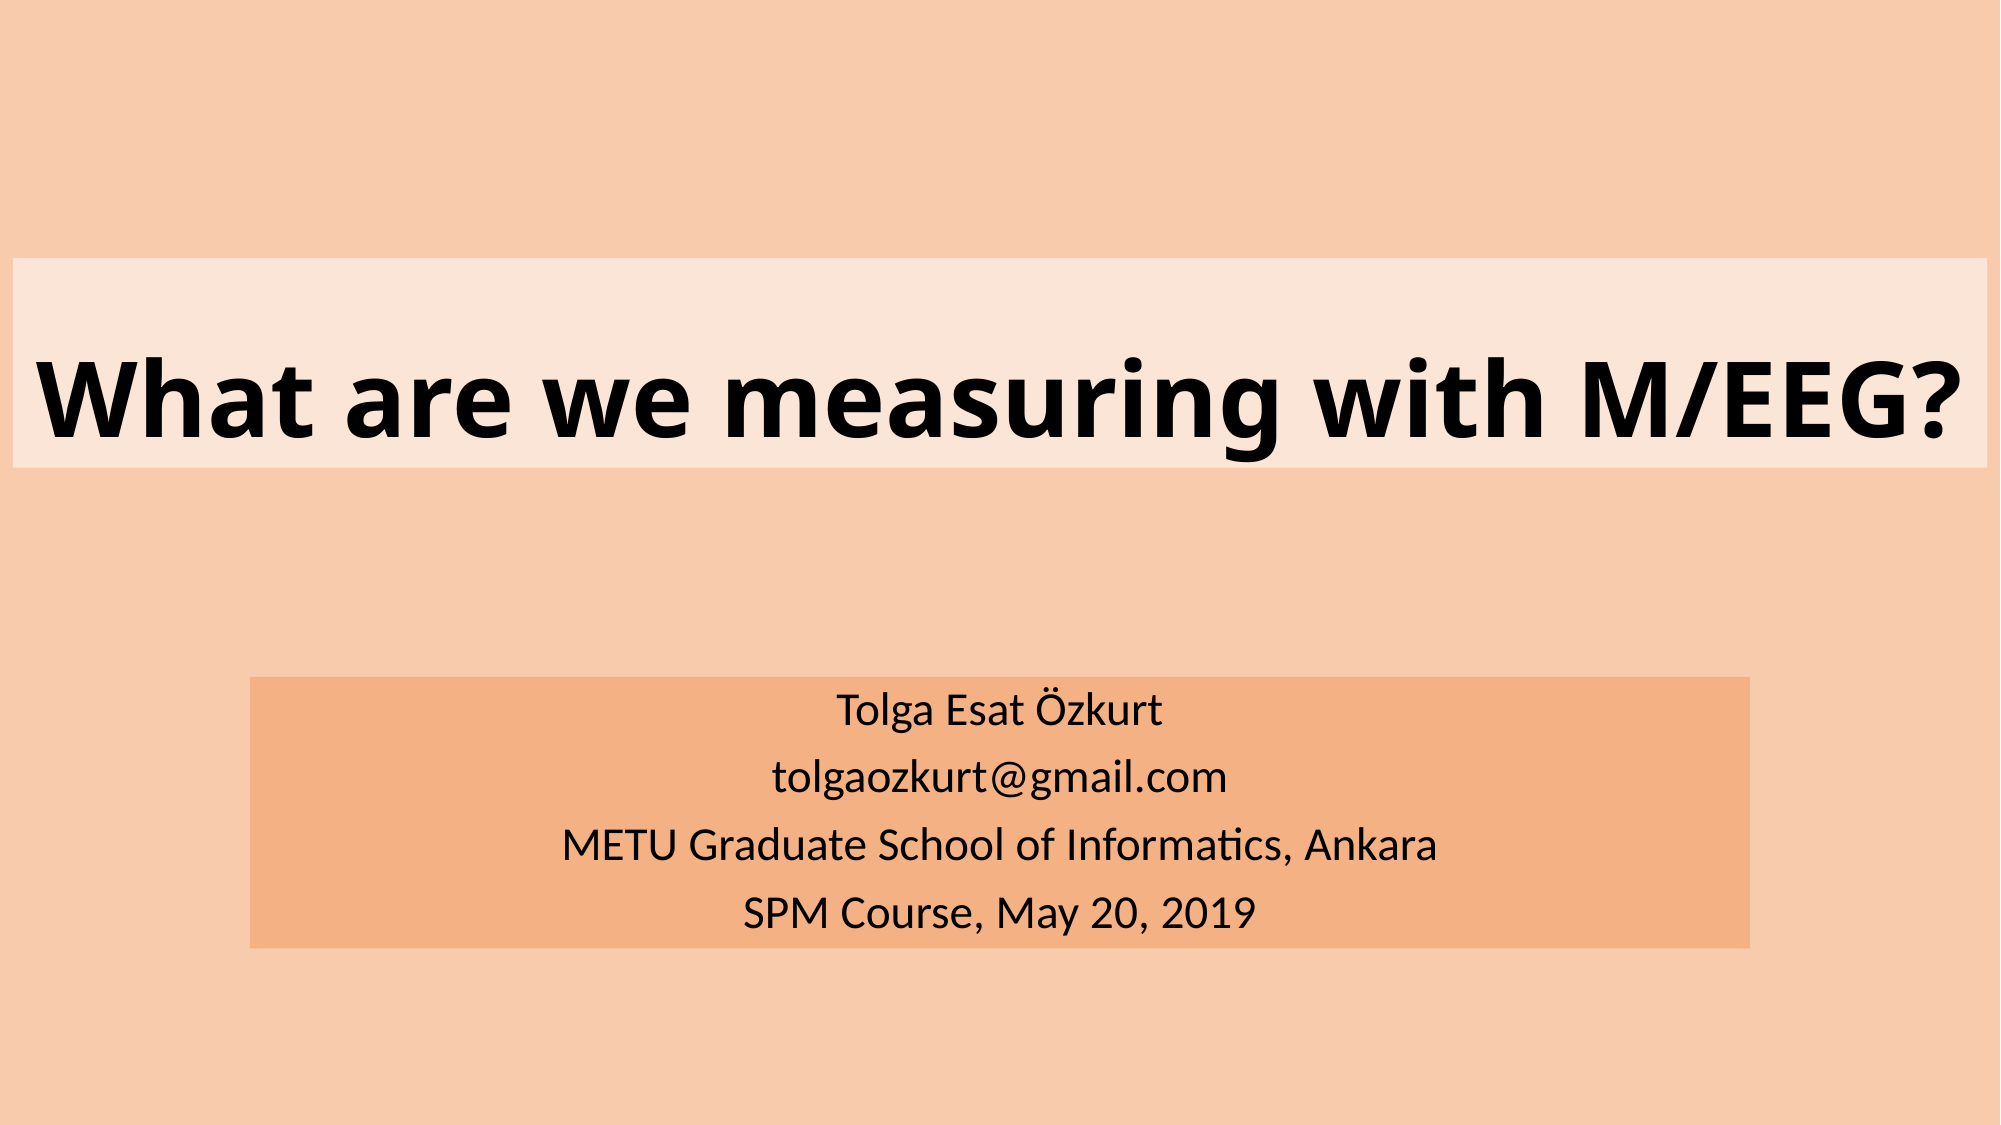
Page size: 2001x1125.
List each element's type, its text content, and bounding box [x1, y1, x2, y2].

subtitle Tolga Esat Özkurt tolgaozkurt@gmail.com METU Graduate School of Informatics, Ankara SPM Course, May 20, 2019 [249, 676, 1750, 949]
title What are we measuring with M/EEG? [12, 258, 1988, 468]
